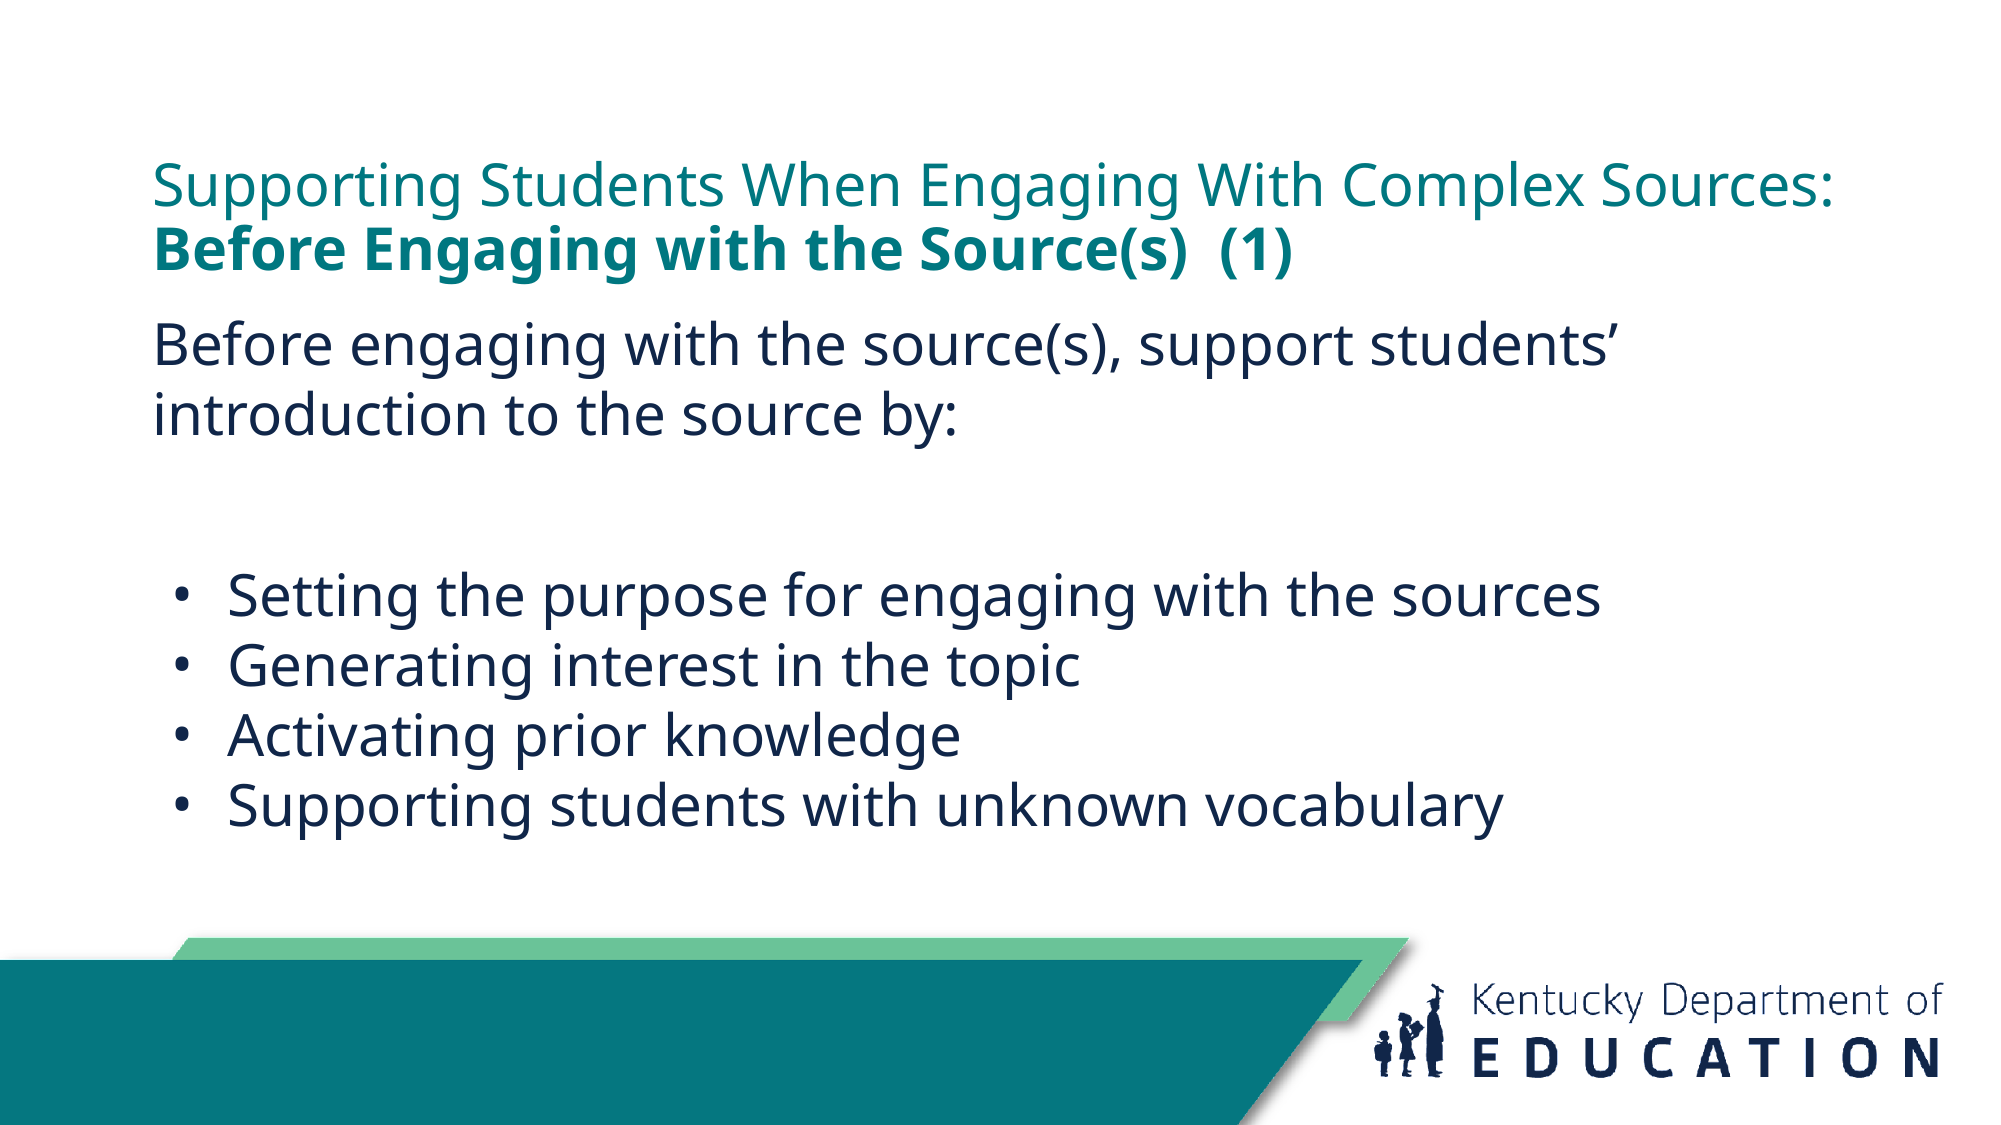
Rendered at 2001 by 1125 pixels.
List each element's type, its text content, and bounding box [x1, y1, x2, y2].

list Before engaging with the source(s), support students’ introduction to the source by: Setting the purpose for engaging with the sources Generating interest in the topic Activating prior knowledge Supporting students with unknown vocabulary [137, 299, 1863, 913]
picture [0, 0, 2001, 1125]
title Supporting Students When Engaging With Complex Sources: Before Engaging with the Source(s) (1) [137, 143, 1863, 295]
